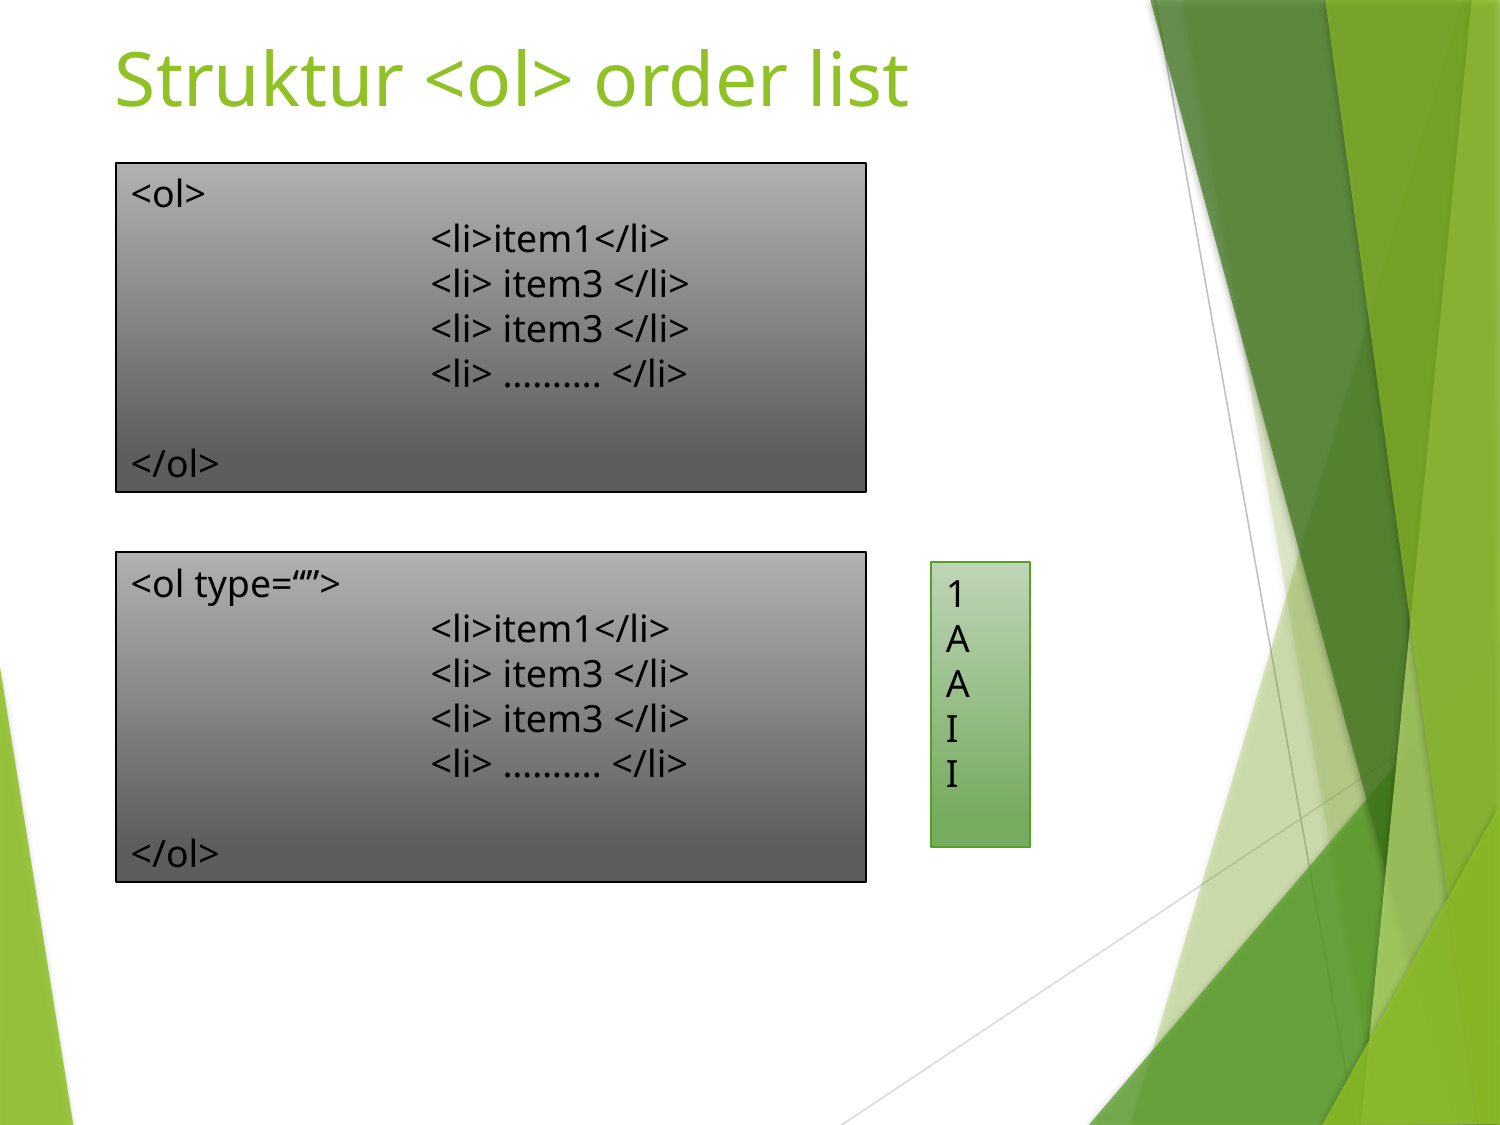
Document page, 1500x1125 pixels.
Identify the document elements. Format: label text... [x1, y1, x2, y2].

text_box 1 A A I I [930, 561, 1031, 848]
title Struktur <ol> order list [99, 23, 1391, 134]
text_box <ol> <li>item1</li> <li> item3 </li> <li> item3 </li> <li> ………. </li> </ol> [115, 162, 867, 493]
text_box <ol type=“”> <li>item1</li> <li> item3 </li> <li> item3 </li> <li> ………. </li> </ol> [115, 551, 867, 883]
